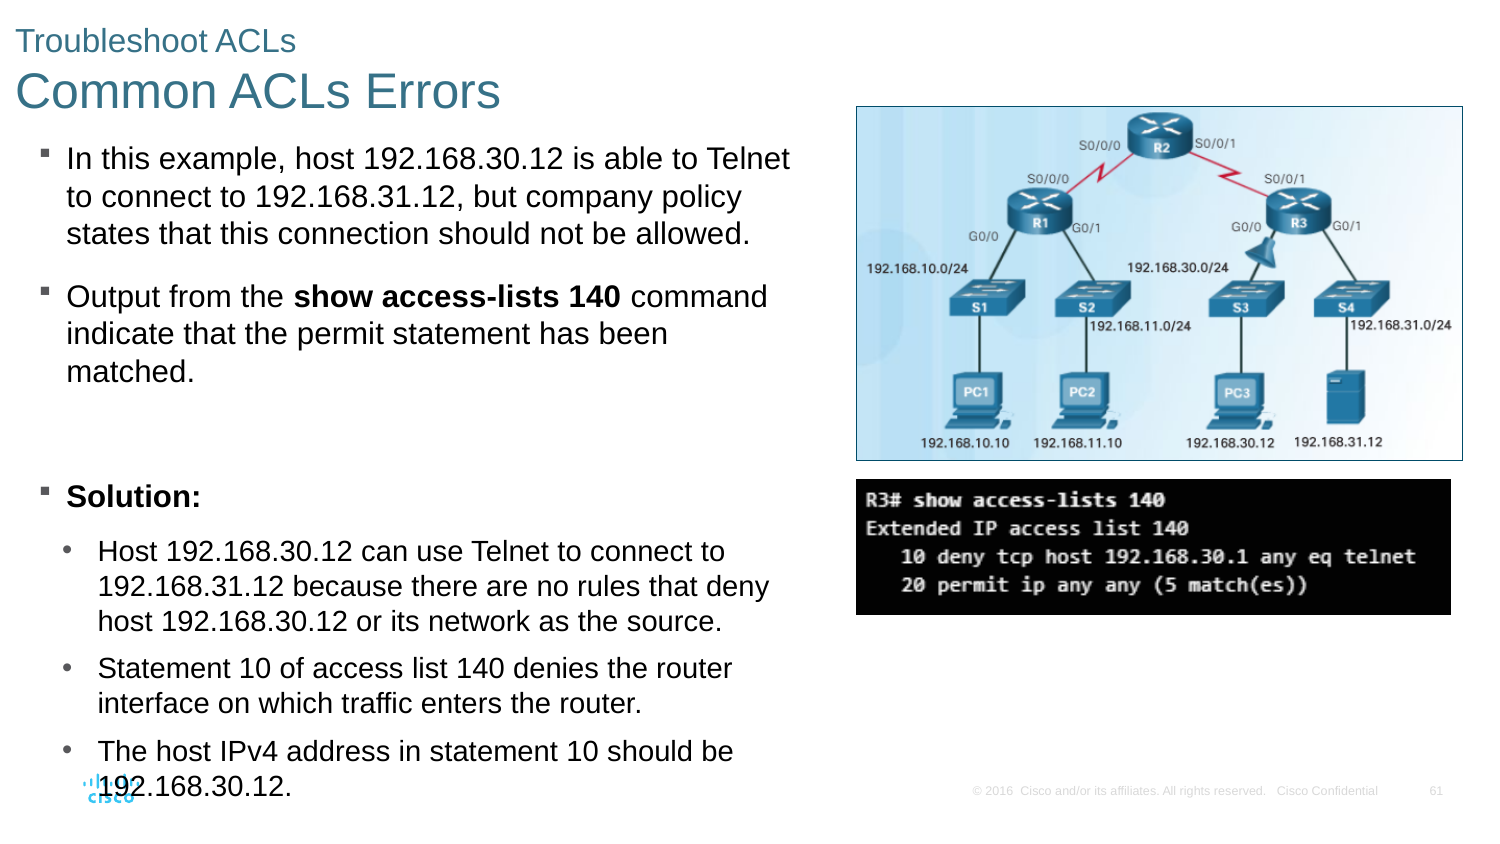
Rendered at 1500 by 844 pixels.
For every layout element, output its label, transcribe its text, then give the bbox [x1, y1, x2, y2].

picture [855, 479, 1451, 616]
list In this example, host 192.168.30.12 is able to Telnet to connect to 192.168.31.12, but company policy states that this connection should not be allowed. Output from the show access-lists 140 command indicate that the permit statement has been matched. Solution: Host 192.168.30.12 can use Telnet to connect to 192.168.31.12 because there are no rules that deny host 192.168.30.12 or its network as the source. Statement 10 of access list 140 denies the router interface on which traffic enters the router. The host IPv4 address in statement 10 should be 192.168.30.12. [23, 131, 837, 813]
picture [858, 108, 1461, 459]
title Troubleshoot ACLs Common ACLs Errors [0, 6, 1500, 131]
